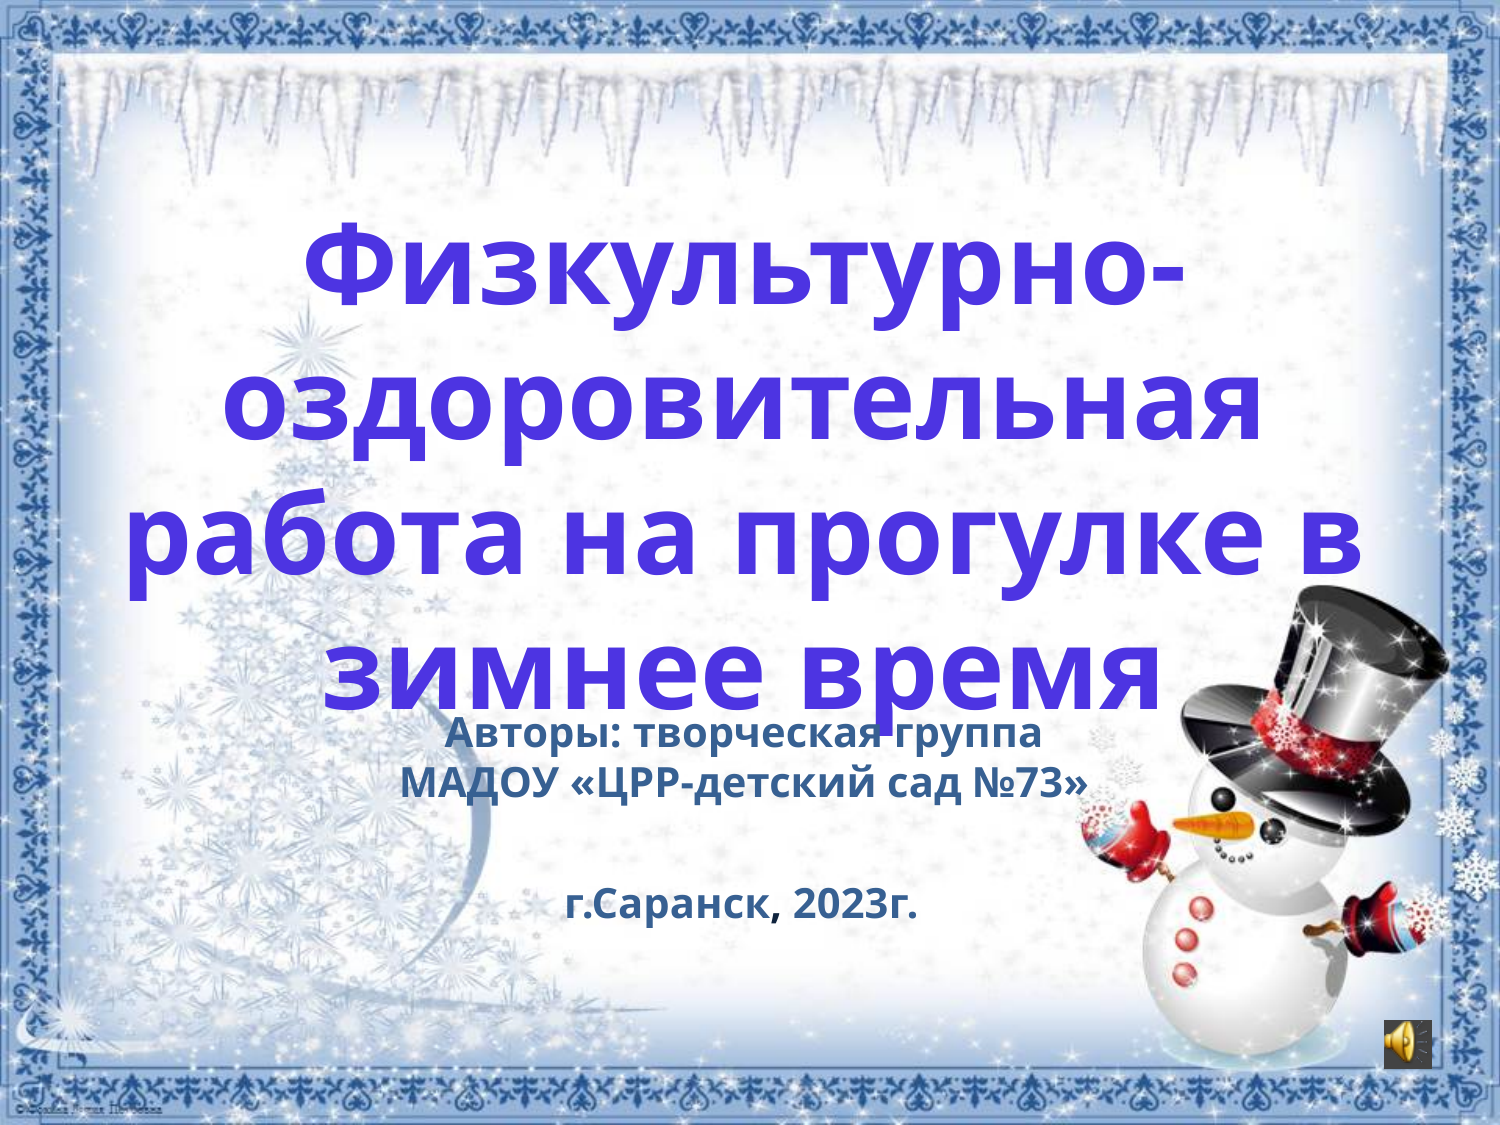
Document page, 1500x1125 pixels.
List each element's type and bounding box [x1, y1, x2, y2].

picture [0, 0, 1500, 1125]
text_box [105, 184, 1383, 936]
